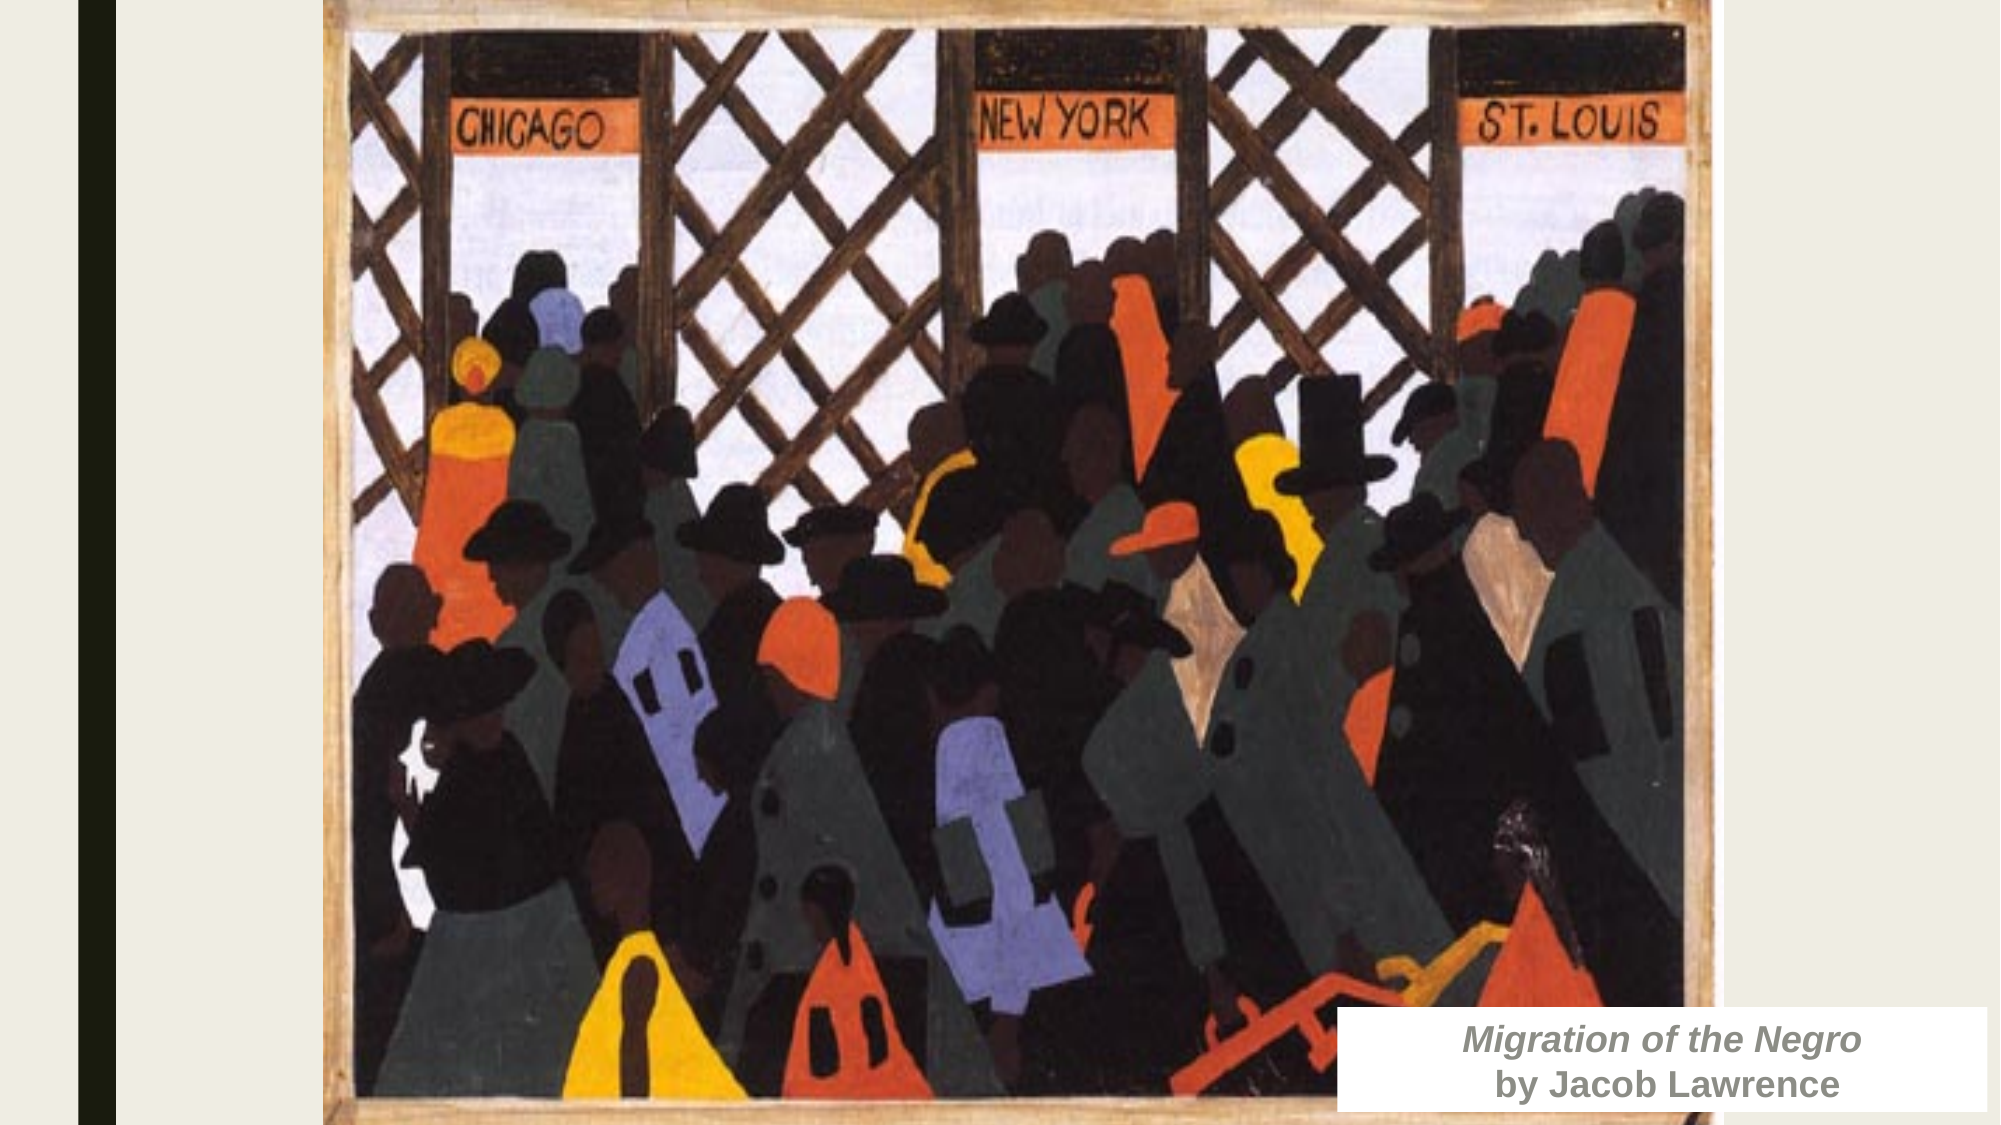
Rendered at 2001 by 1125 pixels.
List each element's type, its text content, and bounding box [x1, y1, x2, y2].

picture [323, 0, 1724, 1125]
text_box Migration of the Negro by Jacob Lawrence [1724, 1007, 1988, 1112]
